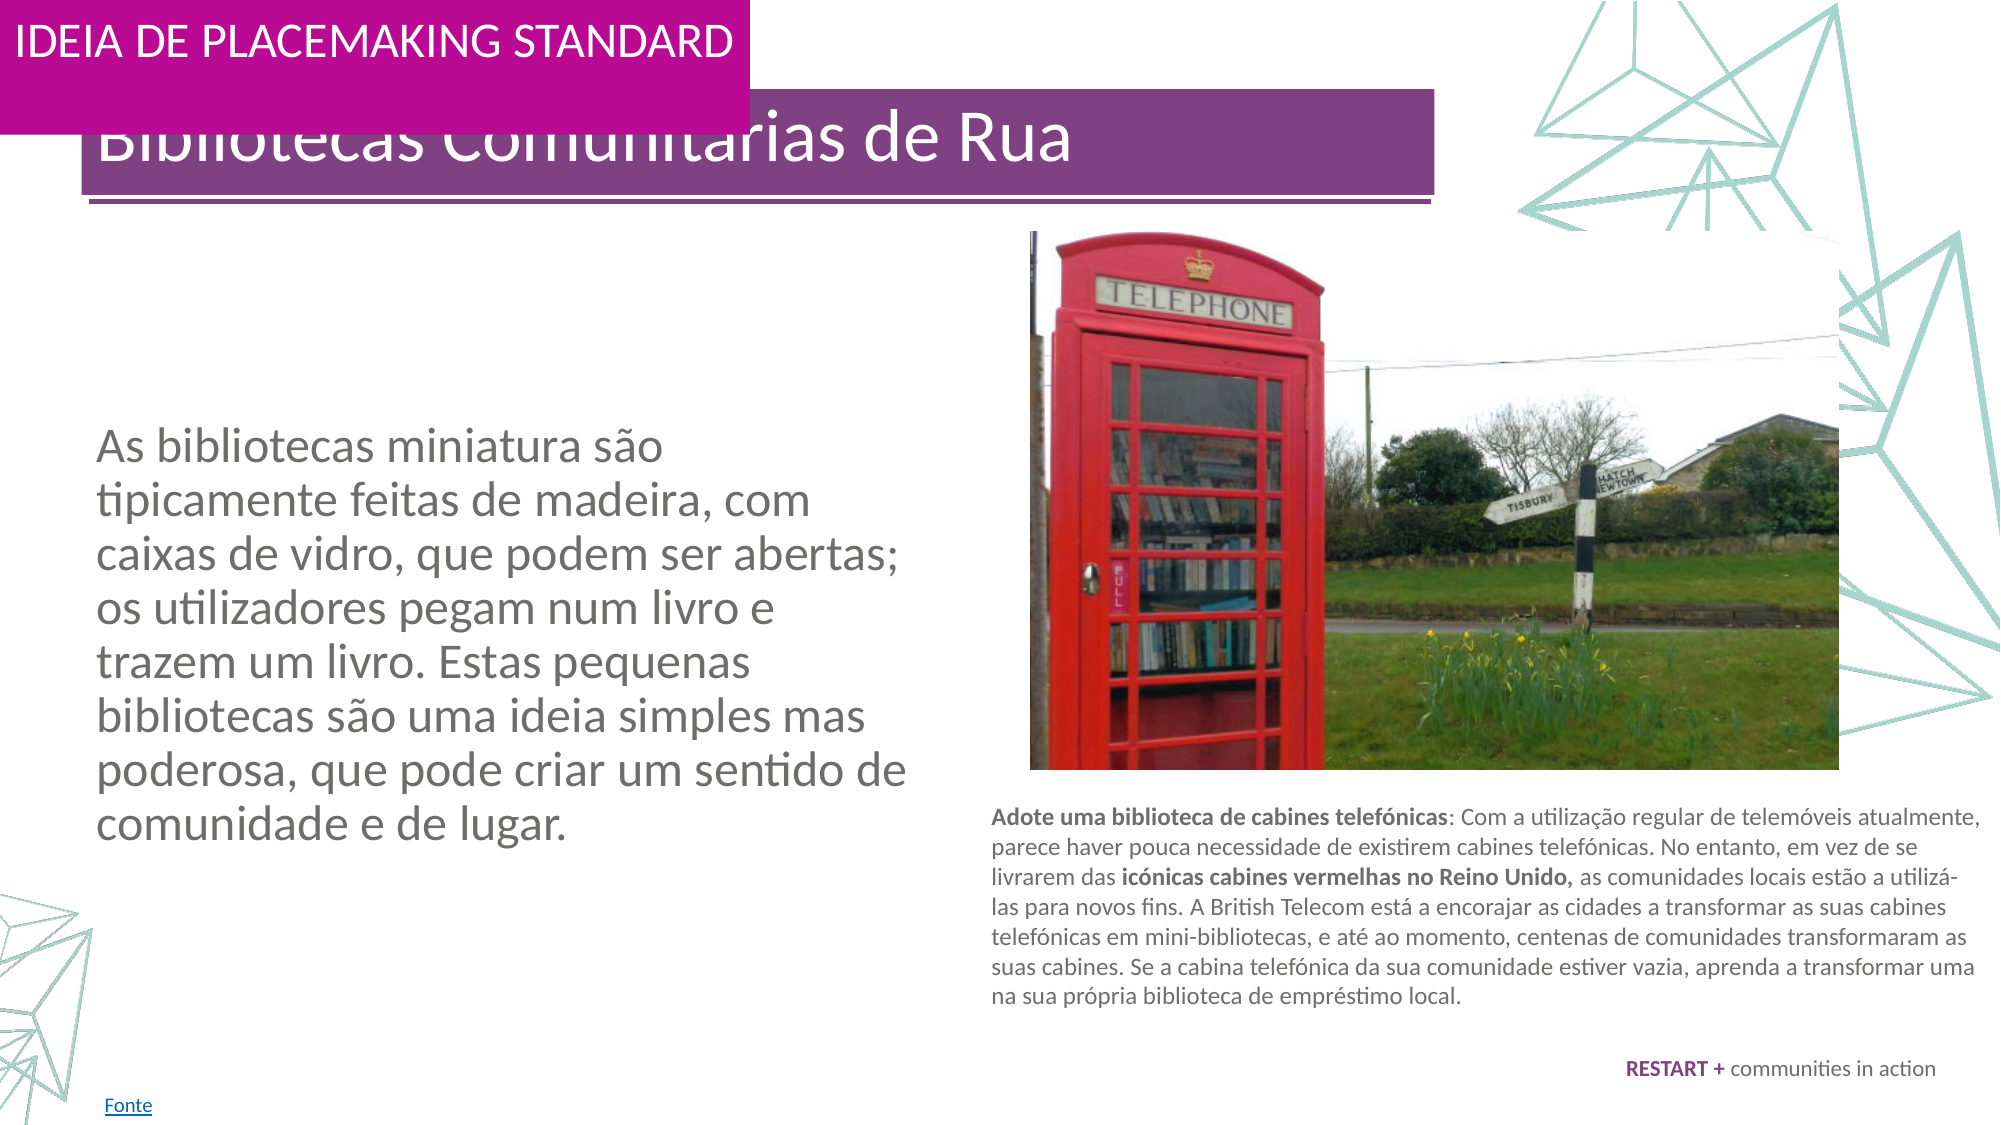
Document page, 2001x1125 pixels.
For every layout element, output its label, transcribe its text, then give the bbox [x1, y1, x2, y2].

list Bibliotecas Comunitárias de Rua [81, 89, 1435, 195]
list As bibliotecas miniatura são tipicamente feitas de madeira, com caixas de vidro, que podem ser abertas; os utilizadores pegam num livro e trazem um livro. Estas pequenas bibliotecas são uma ideia simples mas poderosa, que pode criar um sentido de comunidade e de lugar. [81, 255, 932, 1043]
text_box Fonte [89, 1084, 378, 1125]
picture [0, 869, 93, 1125]
text_box Adote uma biblioteca de cabines telefónicas: Com a utilização regular de telemóveis atualmente, parece haver pouca necessidade de existirem cabines telefónicas. No entanto, em vez de se livrarem das icónicas cabines vermelhas no Reino Unido, as comunidades locais estão a utilizá-las para novos fins. A British Telecom está a encorajar as cidades a transformar as suas cabines telefónicas em mini-bibliotecas, e até ao momento, centenas de comunidades transformaram as suas cabines. Se a cabina telefónica da sua comunidade estiver vazia, aprenda a transformar uma na sua própria biblioteca de empréstimo local. [976, 792, 2000, 1053]
text_box IDEIA DE PLACEMAKING STANDARD [0, 0, 750, 135]
picture [1030, 1, 2000, 792]
